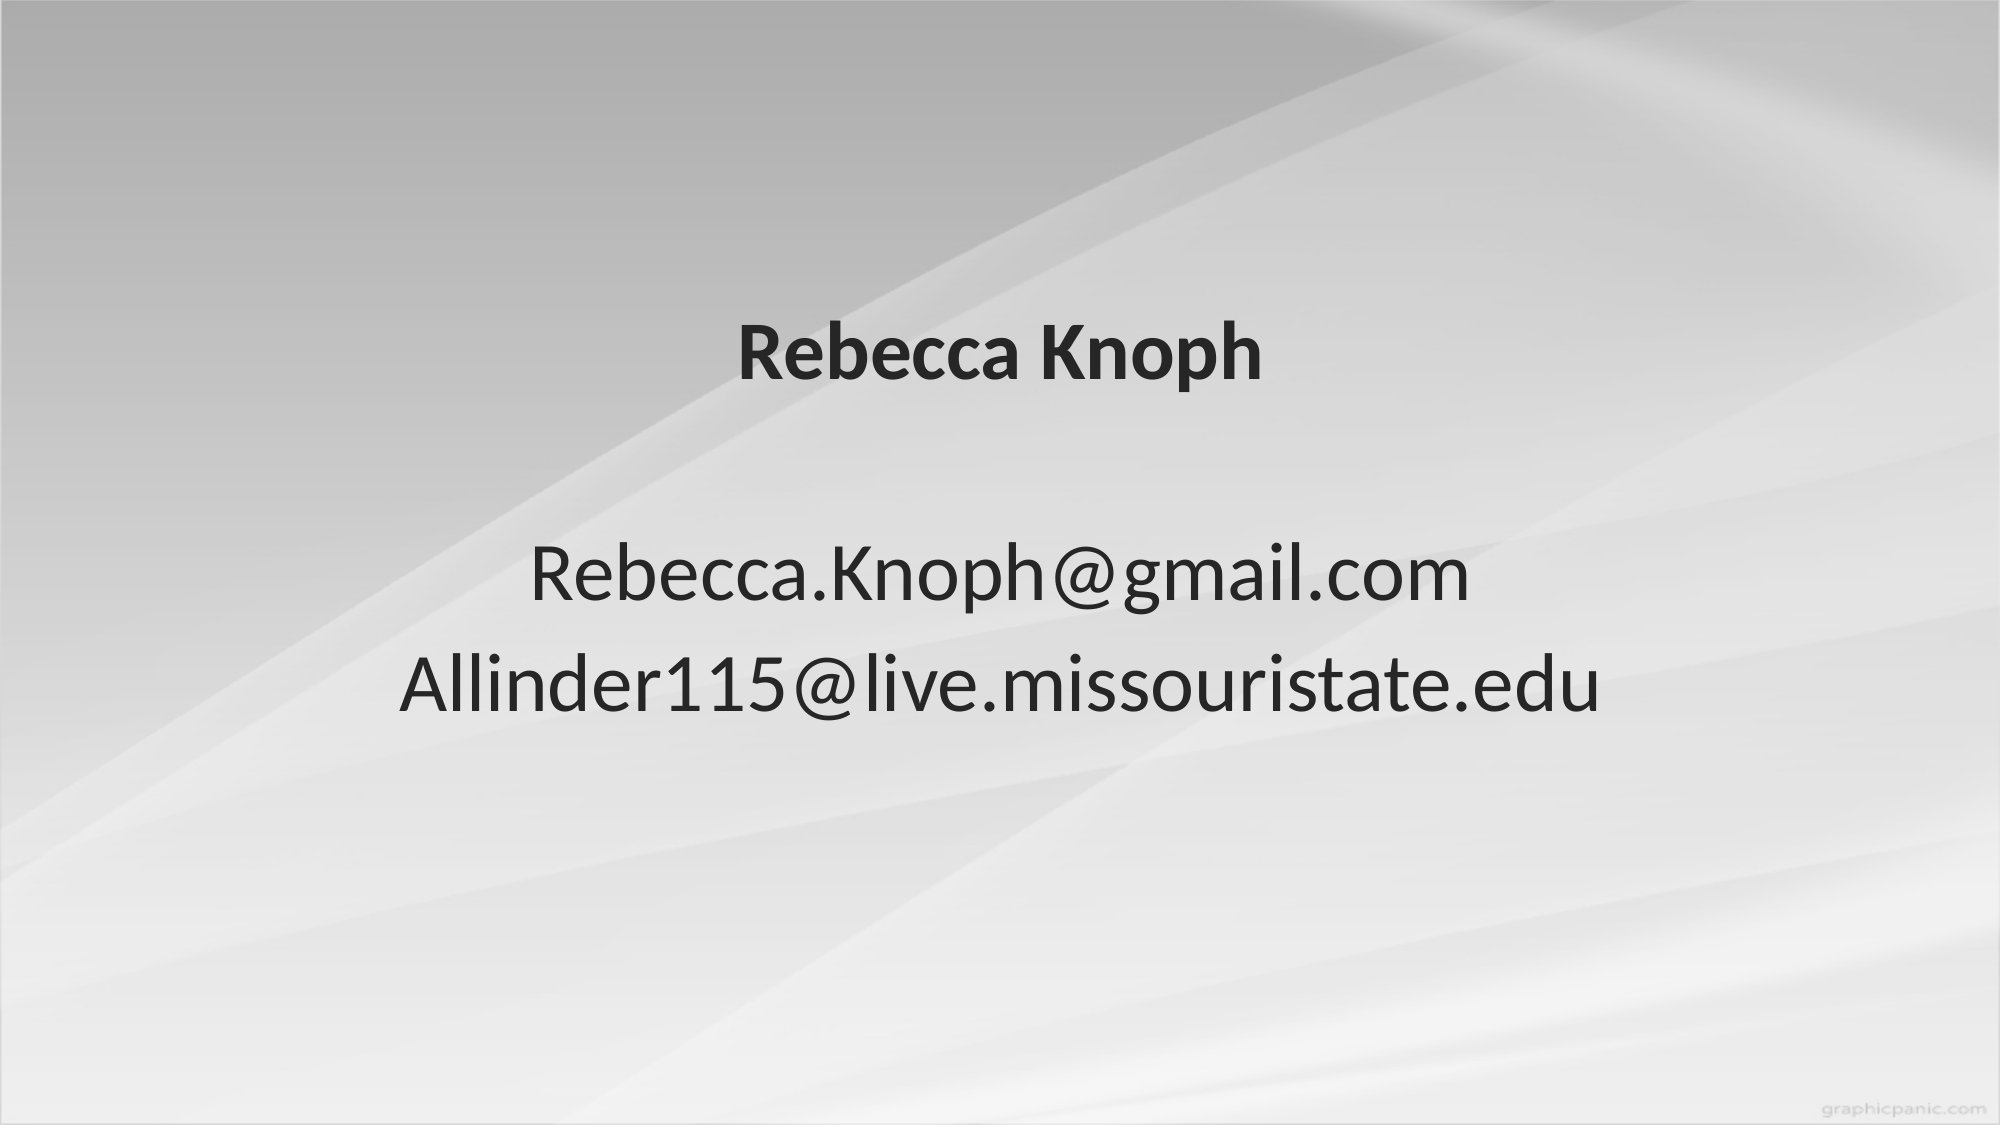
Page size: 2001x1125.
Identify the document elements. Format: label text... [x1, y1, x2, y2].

list Rebecca Knoph Rebecca.Knoph@gmail.com Allinder115@live.missouristate.edu [138, 299, 1864, 1014]
